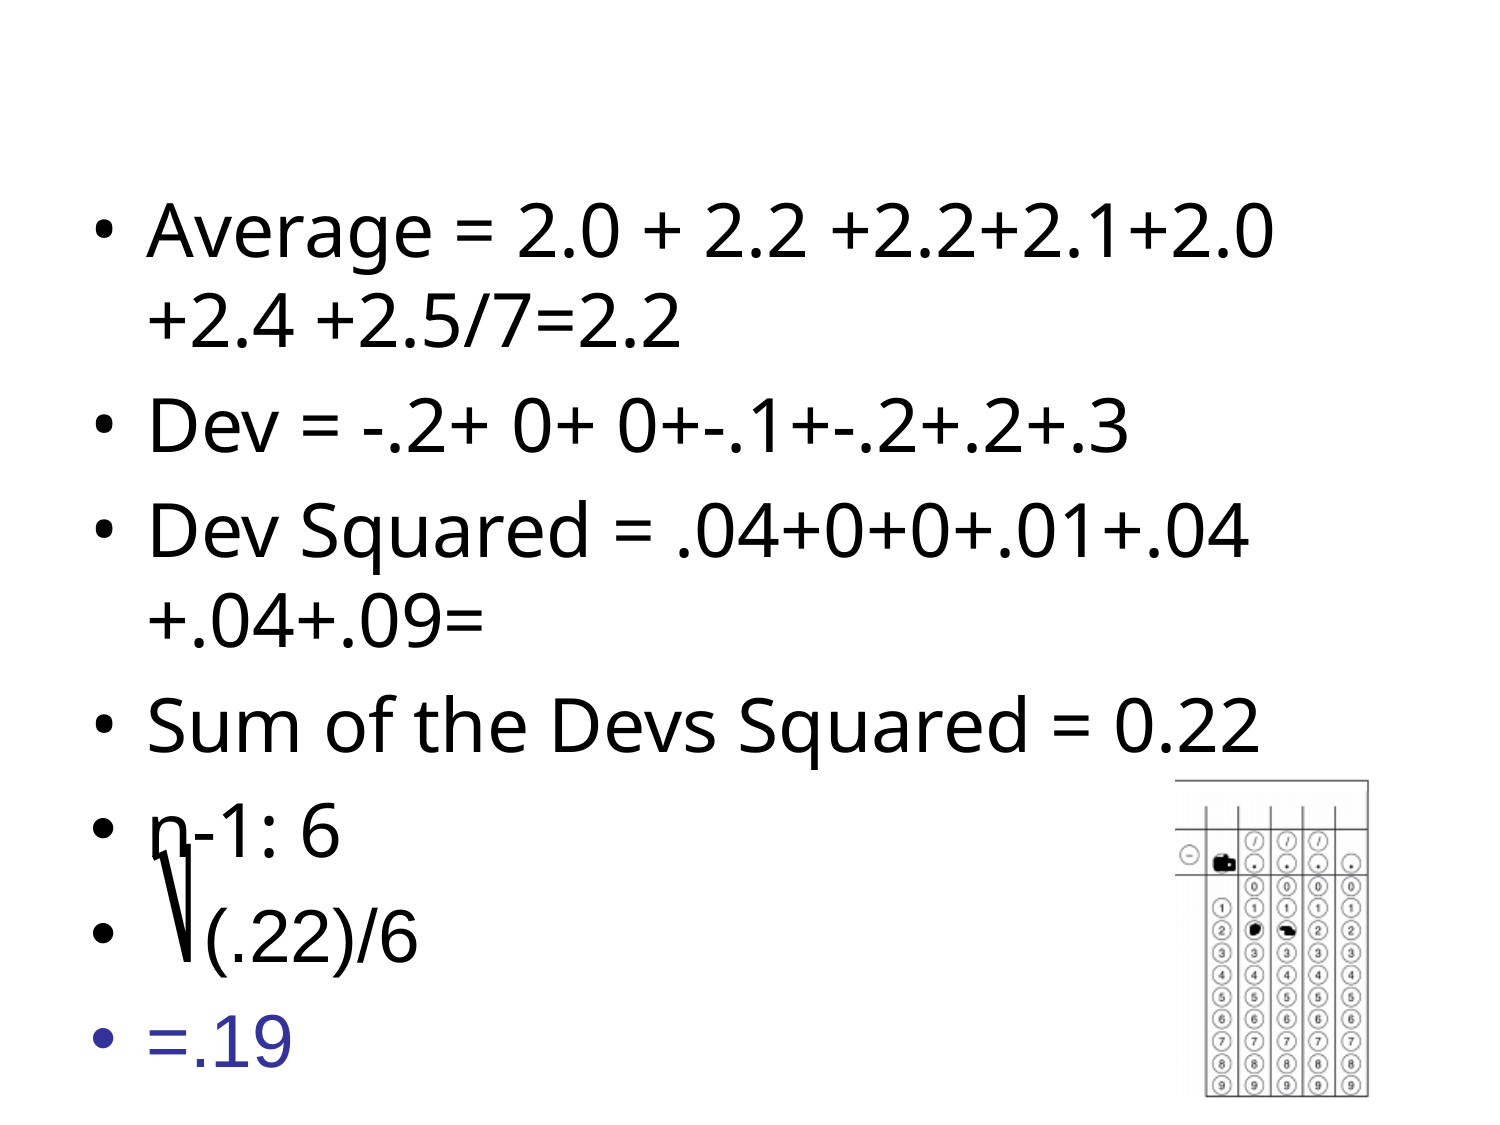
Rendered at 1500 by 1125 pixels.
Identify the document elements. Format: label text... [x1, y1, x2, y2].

picture [1174, 774, 1391, 1110]
list Average = 2.0 + 2.2 +2.2+2.1+2.0 +2.4 +2.5/7=2.2 Dev = -.2+ 0+ 0+-.1+-.2+.2+.3 Dev Squared = .04+0+0+.01+.04 +.04+.09= Sum of the Devs Squared = 0.22 n-1: 6 ⎷(.22)/6 =.19 [75, 174, 1425, 1088]
